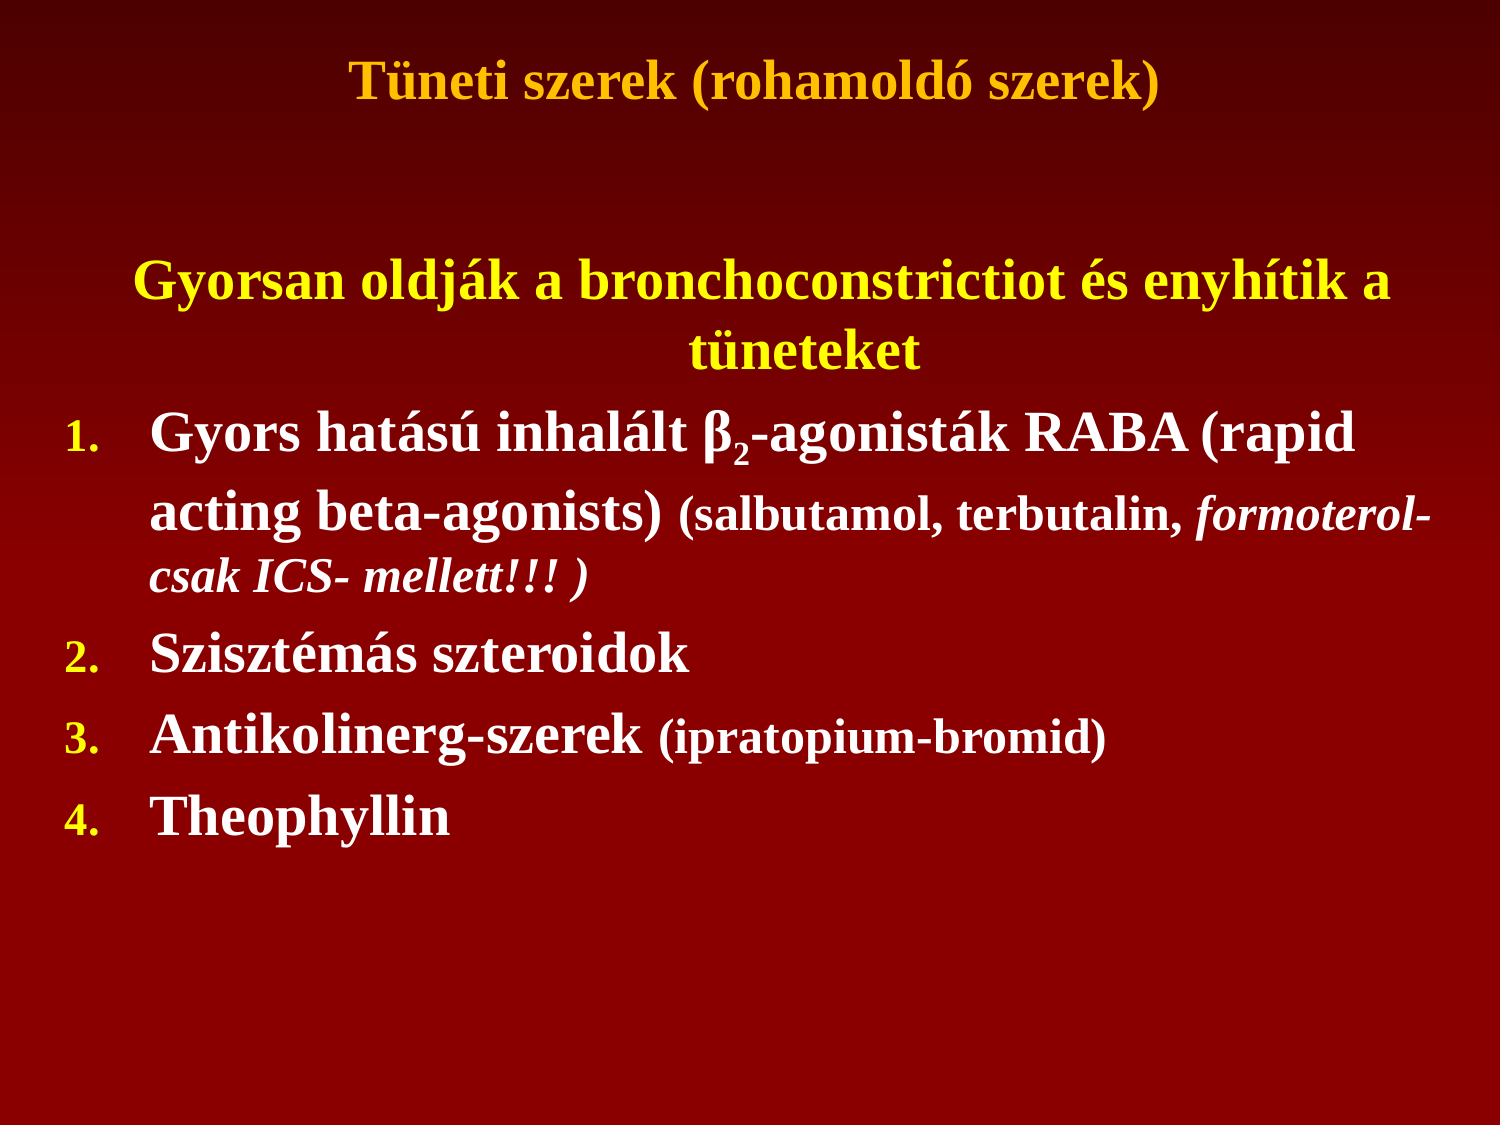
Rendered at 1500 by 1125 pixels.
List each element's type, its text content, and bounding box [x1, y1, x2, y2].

text_box Tüneti szerek (rohamoldó szerek) [35, 35, 1475, 188]
text_box Gyorsan oldják a bronchoconstrictiot és enyhítik a tüneteket Gyors hatású inhalált β2-agonisták RABA (rapid acting beta-agonists) (salbutamol, terbutalin, formoterol-csak ICS- mellett!!! ) Szisztémás szteroidok Antikolinerg-szerek (ipratopium-bromid) Theophyllin [49, 234, 1475, 998]
